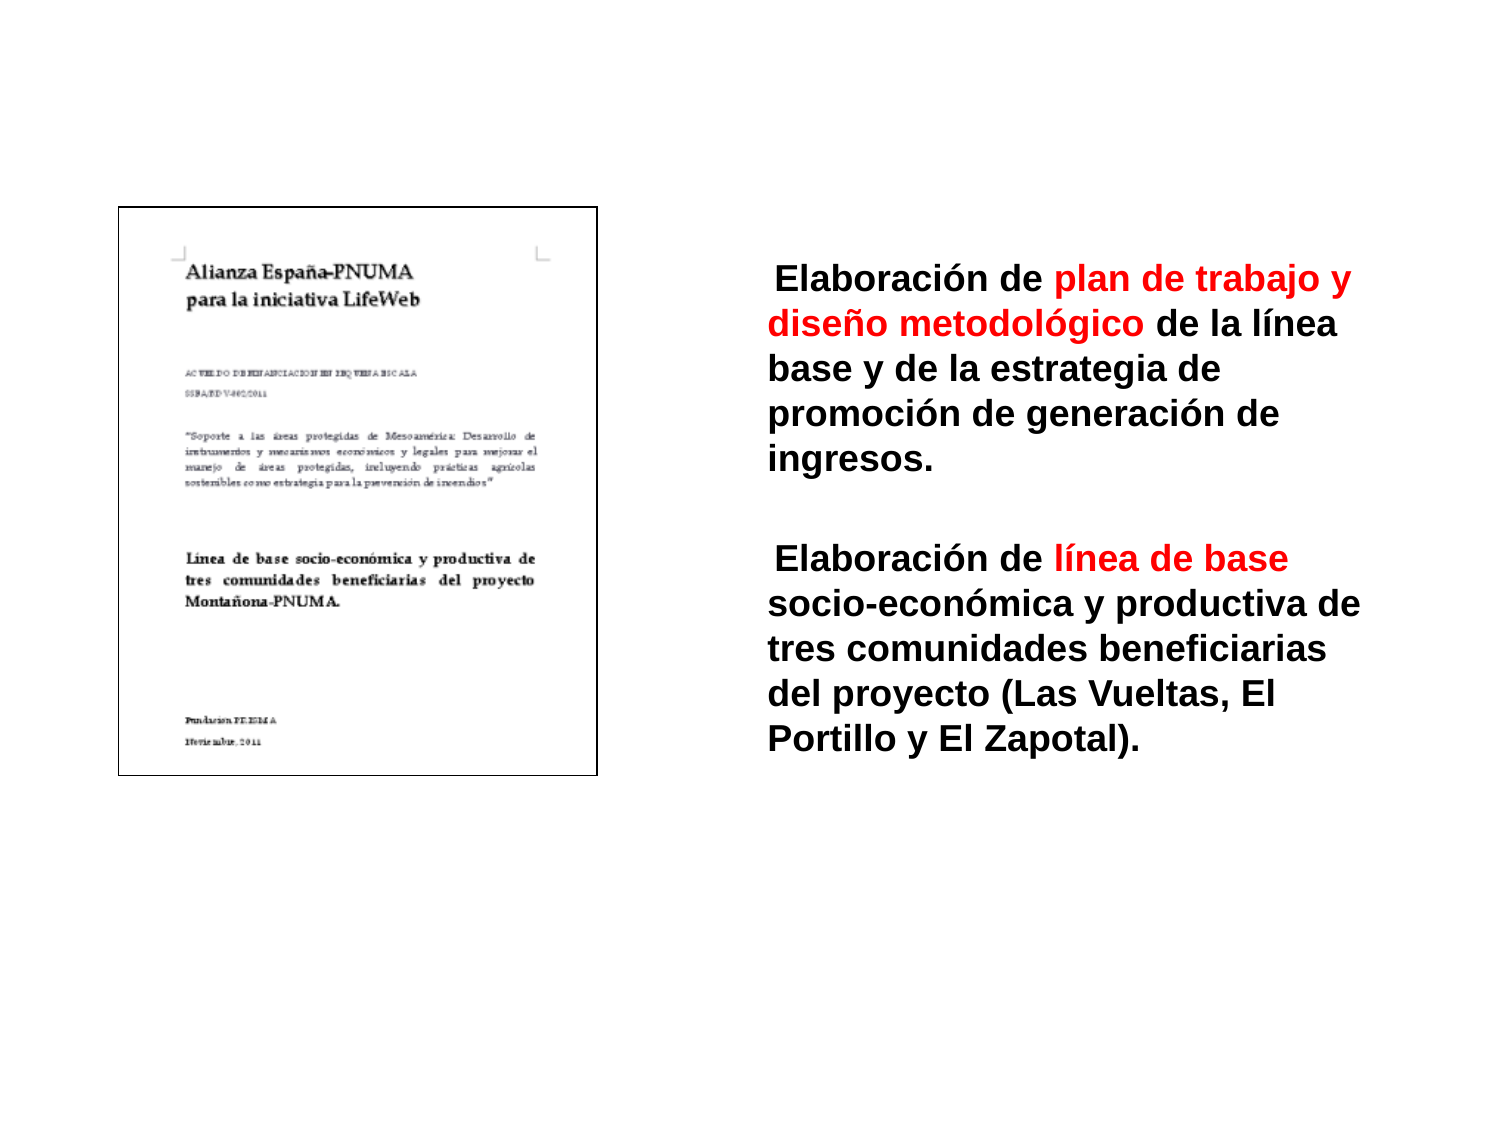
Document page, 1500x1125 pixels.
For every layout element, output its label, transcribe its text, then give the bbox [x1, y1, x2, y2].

text_box Elaboración de plan de trabajo y diseño metodológico de la línea base y de la estrategia de promoción de generación de ingresos. Elaboración de línea de base socio-económica y productiva de tres comunidades beneficiarias del proyecto (Las Vueltas, El Portillo y El Zapotal). [696, 246, 1400, 1012]
picture [119, 207, 597, 776]
